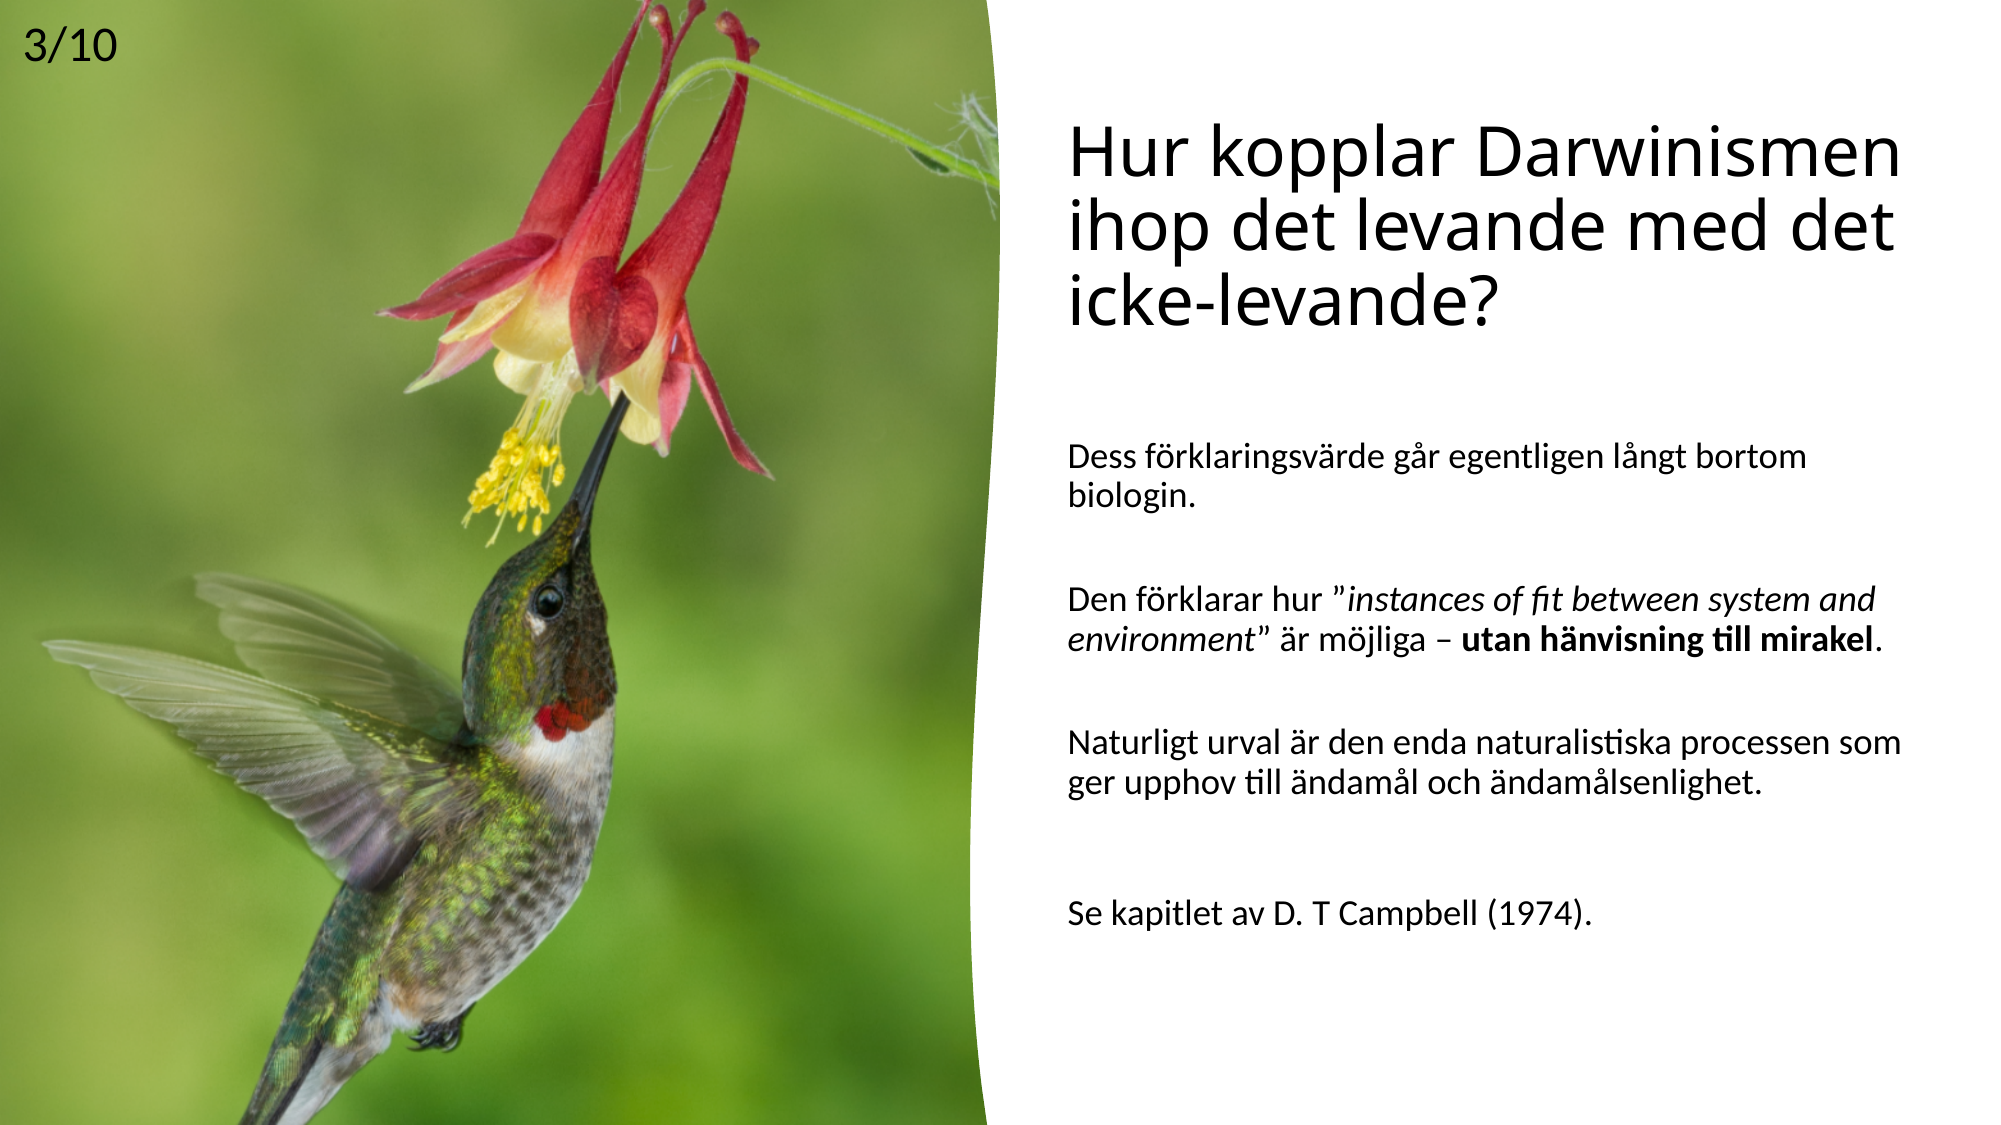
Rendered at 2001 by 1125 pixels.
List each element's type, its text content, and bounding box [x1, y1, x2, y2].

picture [0, 0, 1000, 1125]
text_box Dess förklaringsvärde går egentligen långt bortom biologin. Den förklarar hur ”instances of fit between system and environment” är möjliga – utan hänvisning till mirakel. Naturligt urval är den enda naturalistiska processen som ger upphov till ändamål och ändamålsenlighet. Se kapitlet av D. T Campbell (1974). [1052, 428, 1921, 1045]
title Hur kopplar Darwinismen ihop det levande med det icke-levande? [1052, 80, 1921, 348]
